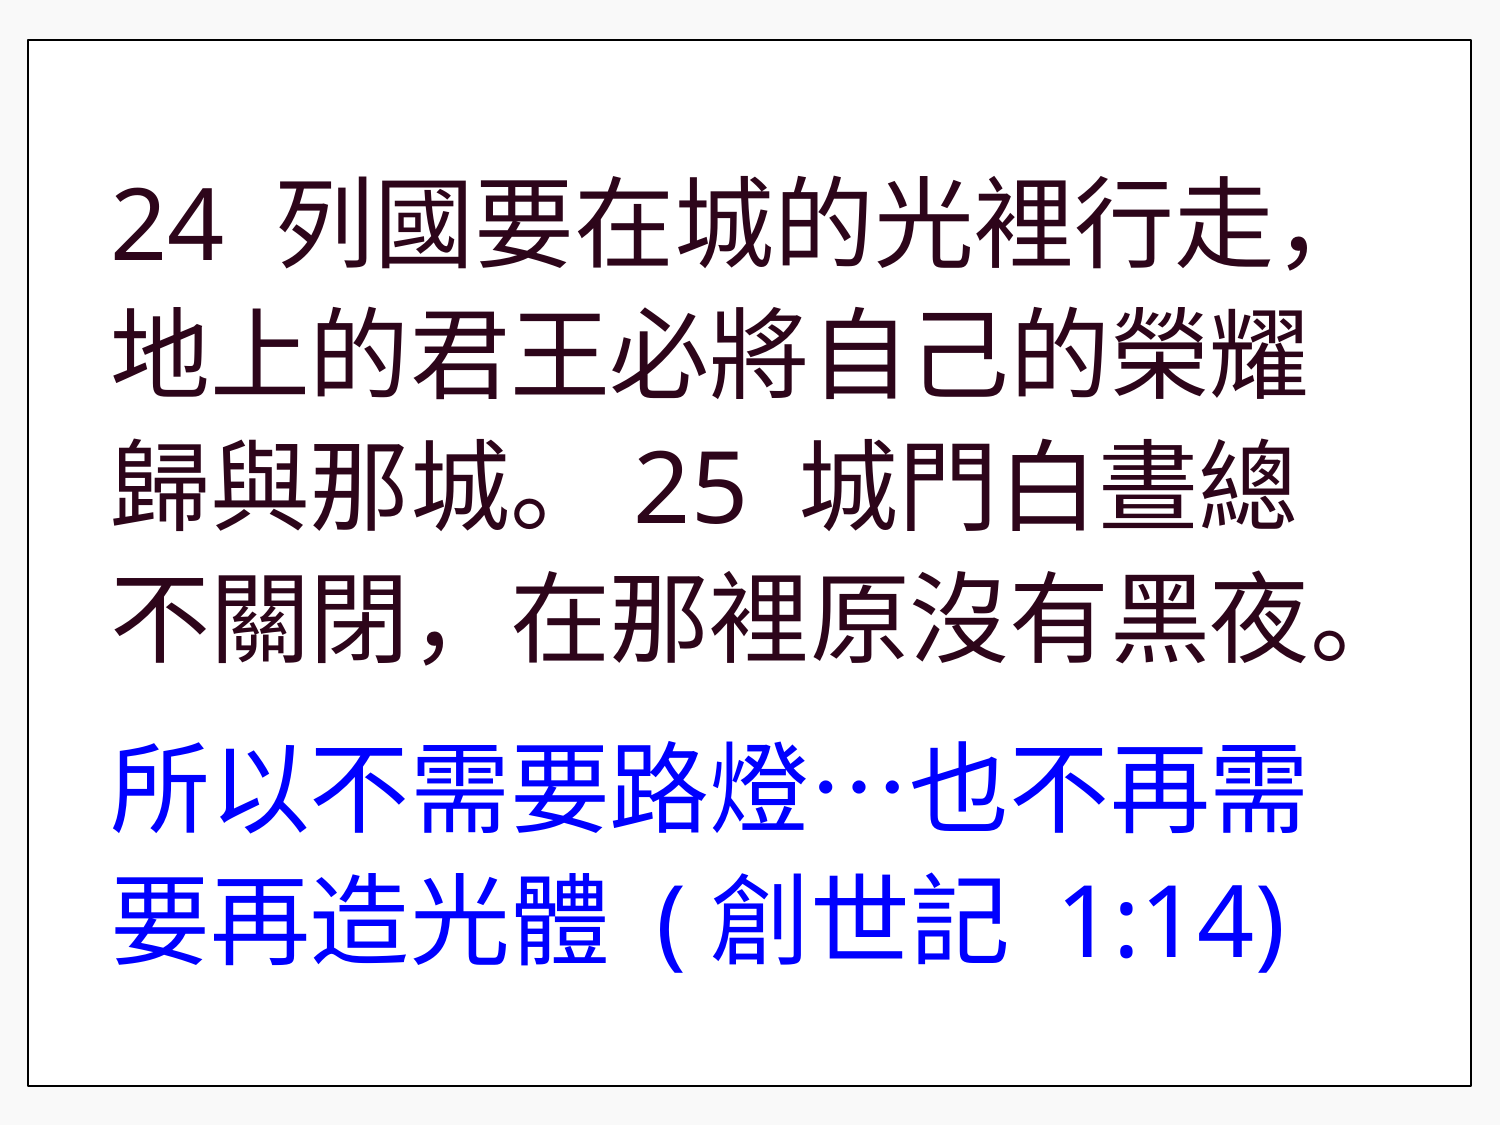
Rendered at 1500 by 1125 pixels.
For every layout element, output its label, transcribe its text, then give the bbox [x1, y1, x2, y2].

list 24 列國要在城的光裡行走，地上的君王必將自己的榮耀歸與那城。25 城門白晝總不關閉，在那裡原沒有黑夜。 所以不需要路燈…也不再需要再造光體 (創世記 1:14) [94, 75, 1405, 1050]
